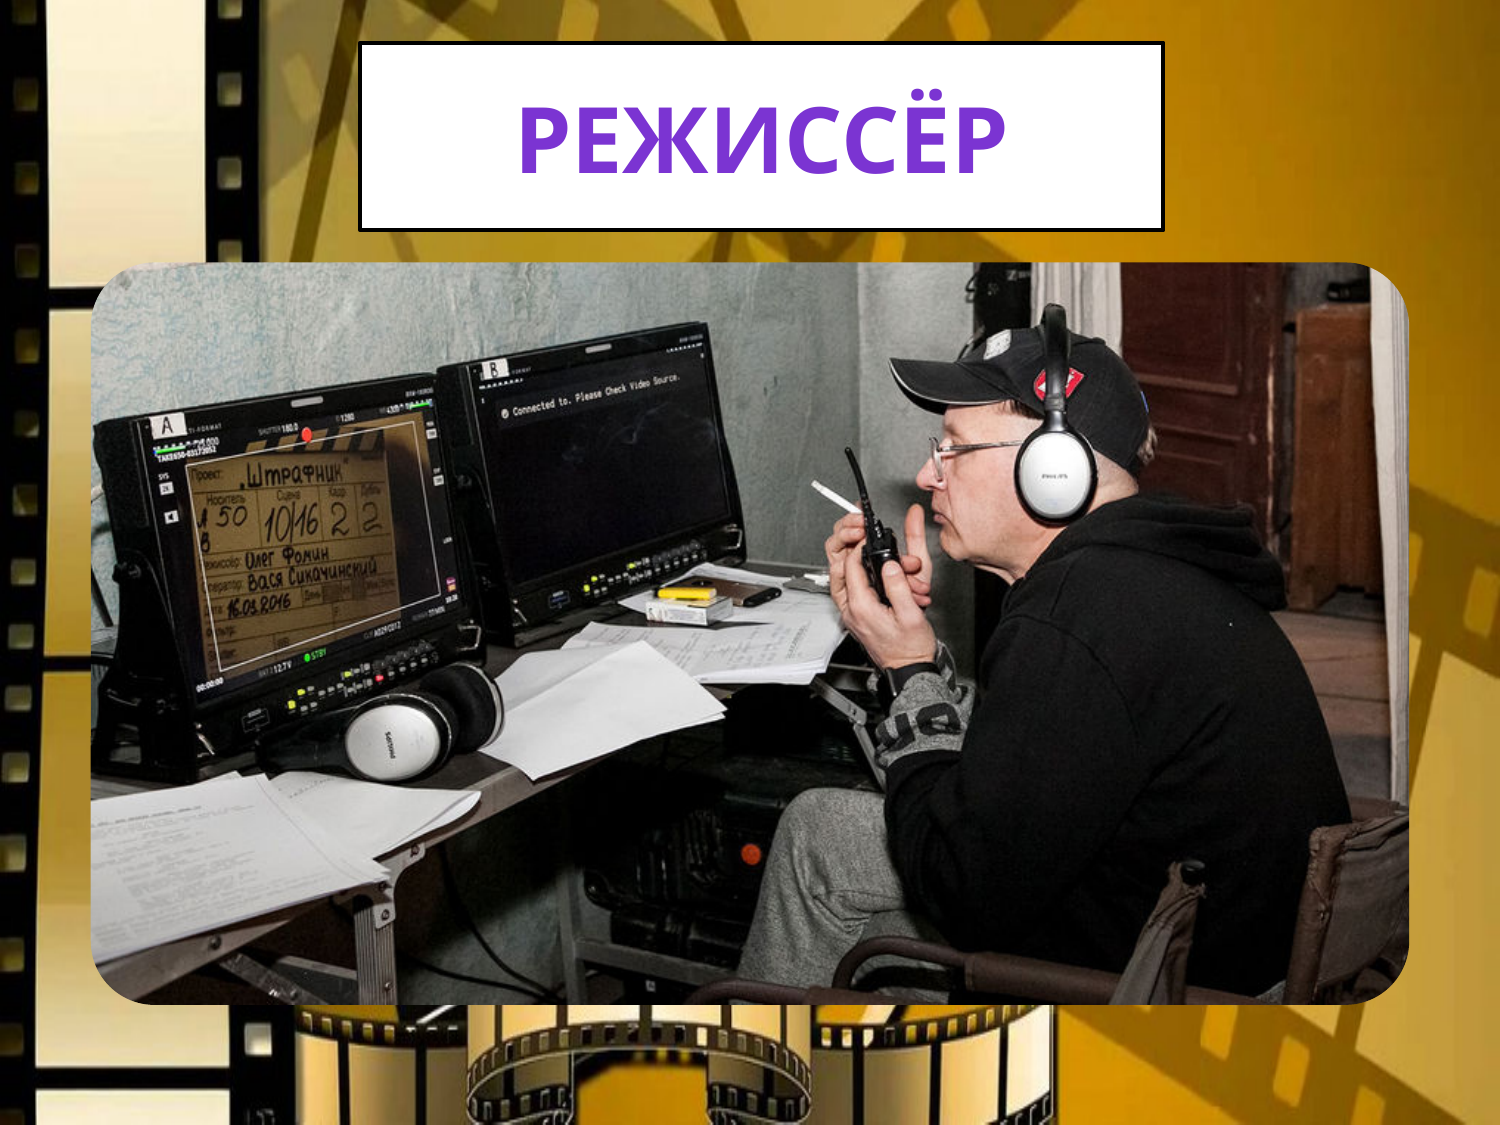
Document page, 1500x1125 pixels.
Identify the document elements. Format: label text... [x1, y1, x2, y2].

picture [0, 0, 1500, 1125]
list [90, 262, 1410, 1006]
title РЕЖИССЁР [75, 45, 1425, 233]
text_box Режиссёр [358, 41, 1165, 232]
